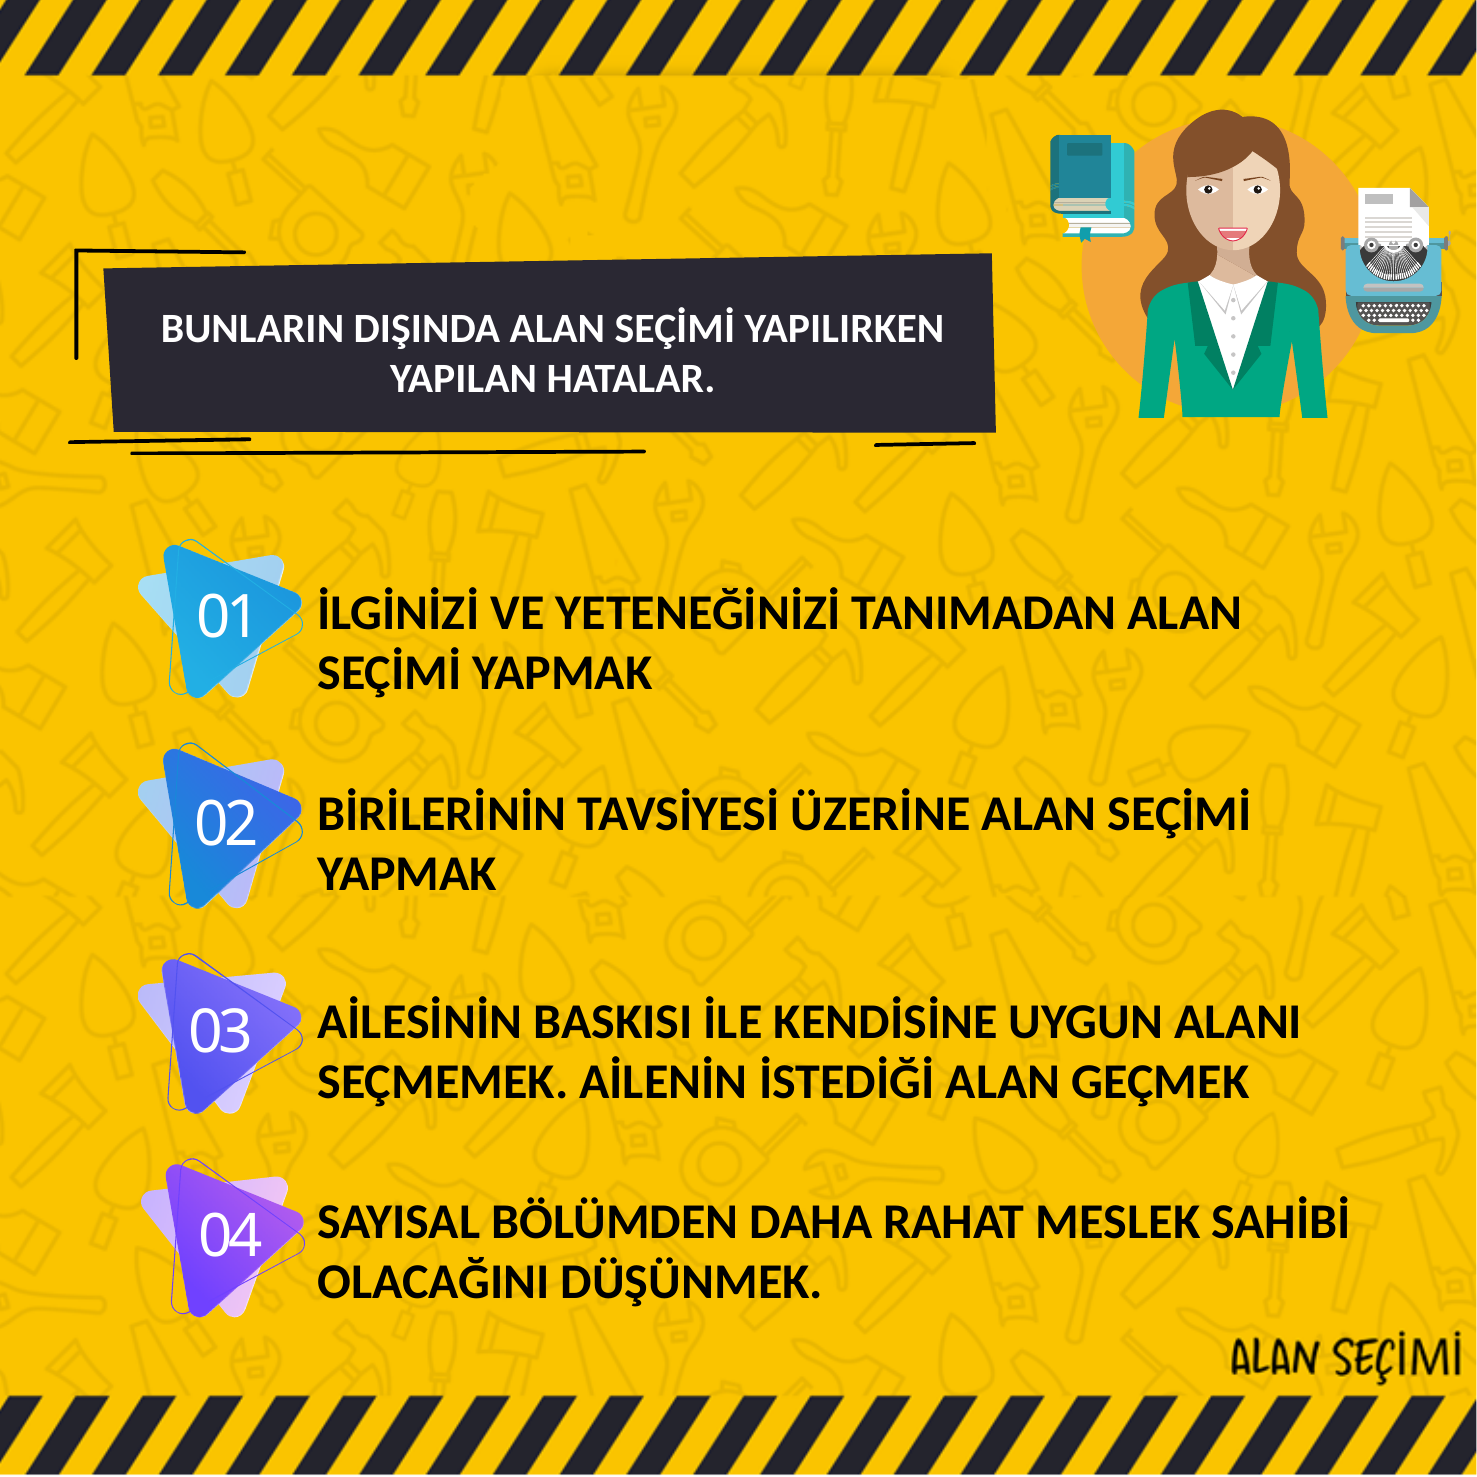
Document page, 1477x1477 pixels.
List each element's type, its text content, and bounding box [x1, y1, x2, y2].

text_box BİRİLERİNİN TAVSİYESİ ÜZERİNE ALAN SEÇİMİ YAPMAK [303, 772, 1374, 908]
text_box AİLESİNİN BASKISI İLE KENDİSİNE UYGUN ALANI SEÇMEMEK. AİLENİN İSTEDİĞİ ALAN GEÇMEK [302, 981, 1374, 1117]
text_box İLGİNİZİ VE YETENEĞİNİZİ TANIMADAN ALAN SEÇİMİ YAPMAK [302, 571, 1374, 707]
text_box SAYISAL BÖLÜMDEN DAHA RAHAT MESLEK SAHİBİ OLACAĞINI DÜŞÜNMEK. [306, 1181, 1374, 1317]
picture [0, 0, 1477, 1477]
